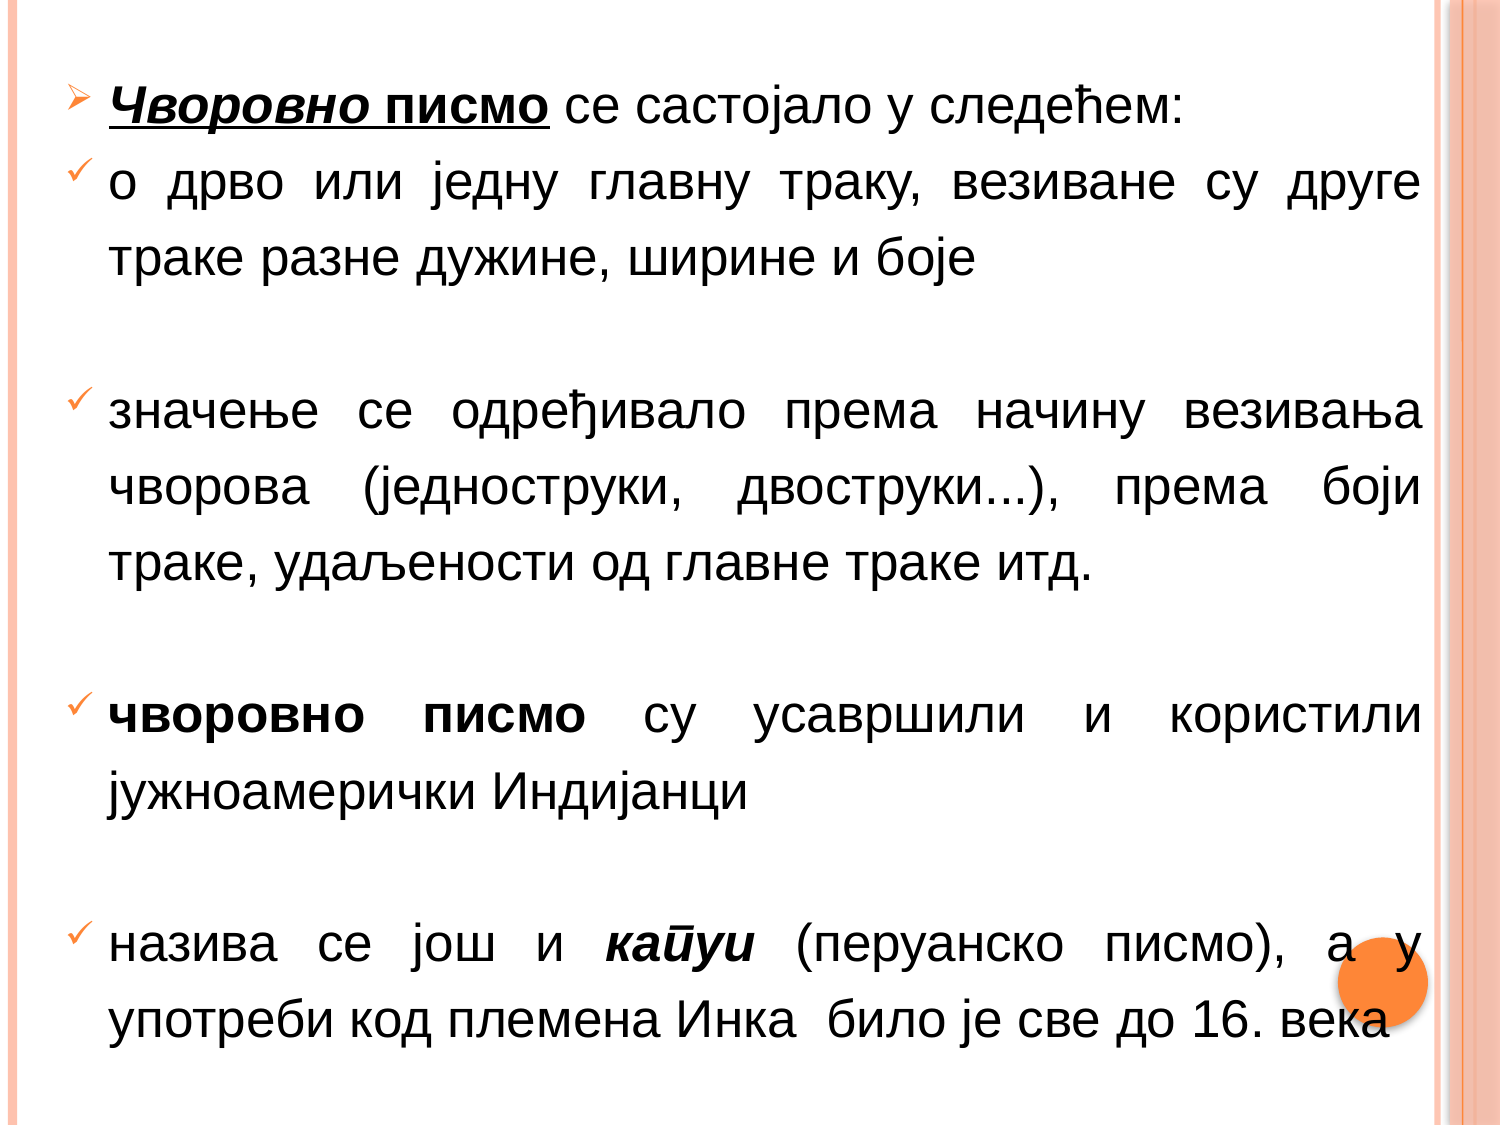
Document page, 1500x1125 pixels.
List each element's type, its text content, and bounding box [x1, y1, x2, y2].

list Чворовно писмо се састојало у следећем: о дрво или једну главну траку, везиване су друге траке разне дужине, ширине и боје значење се одређивало према начину везивања чворова (једноструки, двоструки...), према боји траке, удаљености од главне траке итд. чворовно писмо су усавршили и користили јужноамерички Индијанци назива се још и капуи (перуанско писмо), а у употреби код племена Инка било је све до 16. века [50, 50, 1438, 1075]
